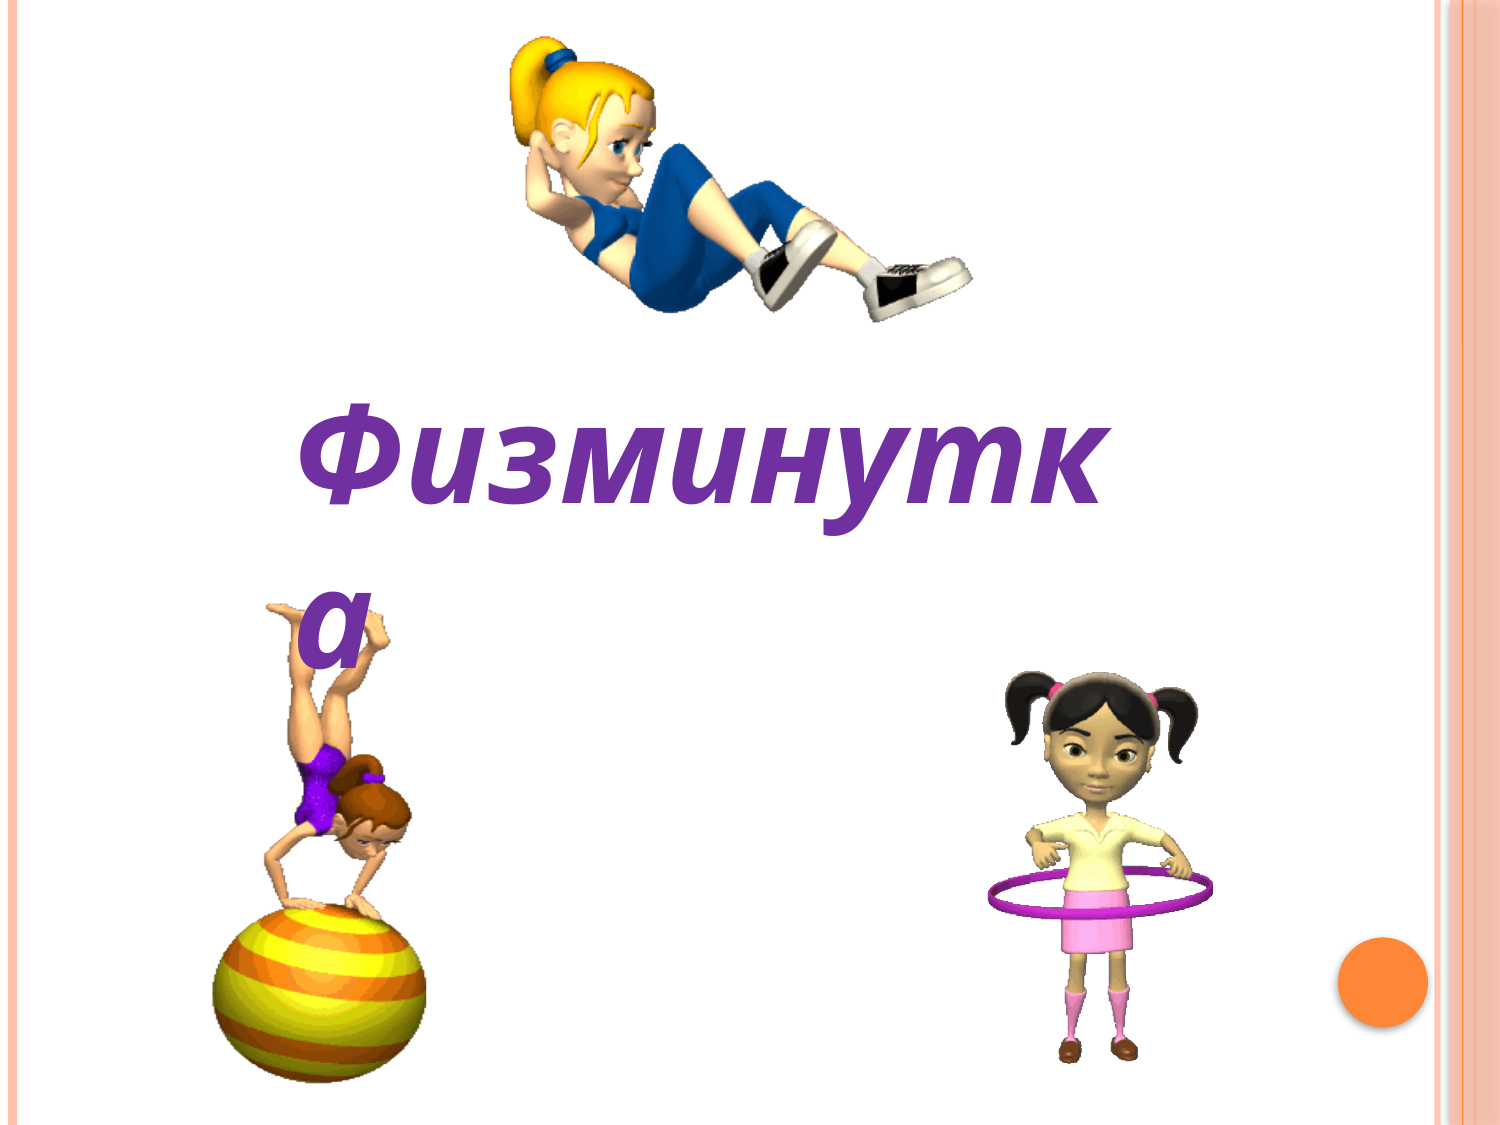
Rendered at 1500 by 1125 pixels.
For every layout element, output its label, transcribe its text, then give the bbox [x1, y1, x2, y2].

text_box Физминутка [277, 358, 1191, 704]
picture [158, 582, 500, 1101]
picture [926, 646, 1278, 1093]
picture [452, 30, 1006, 407]
